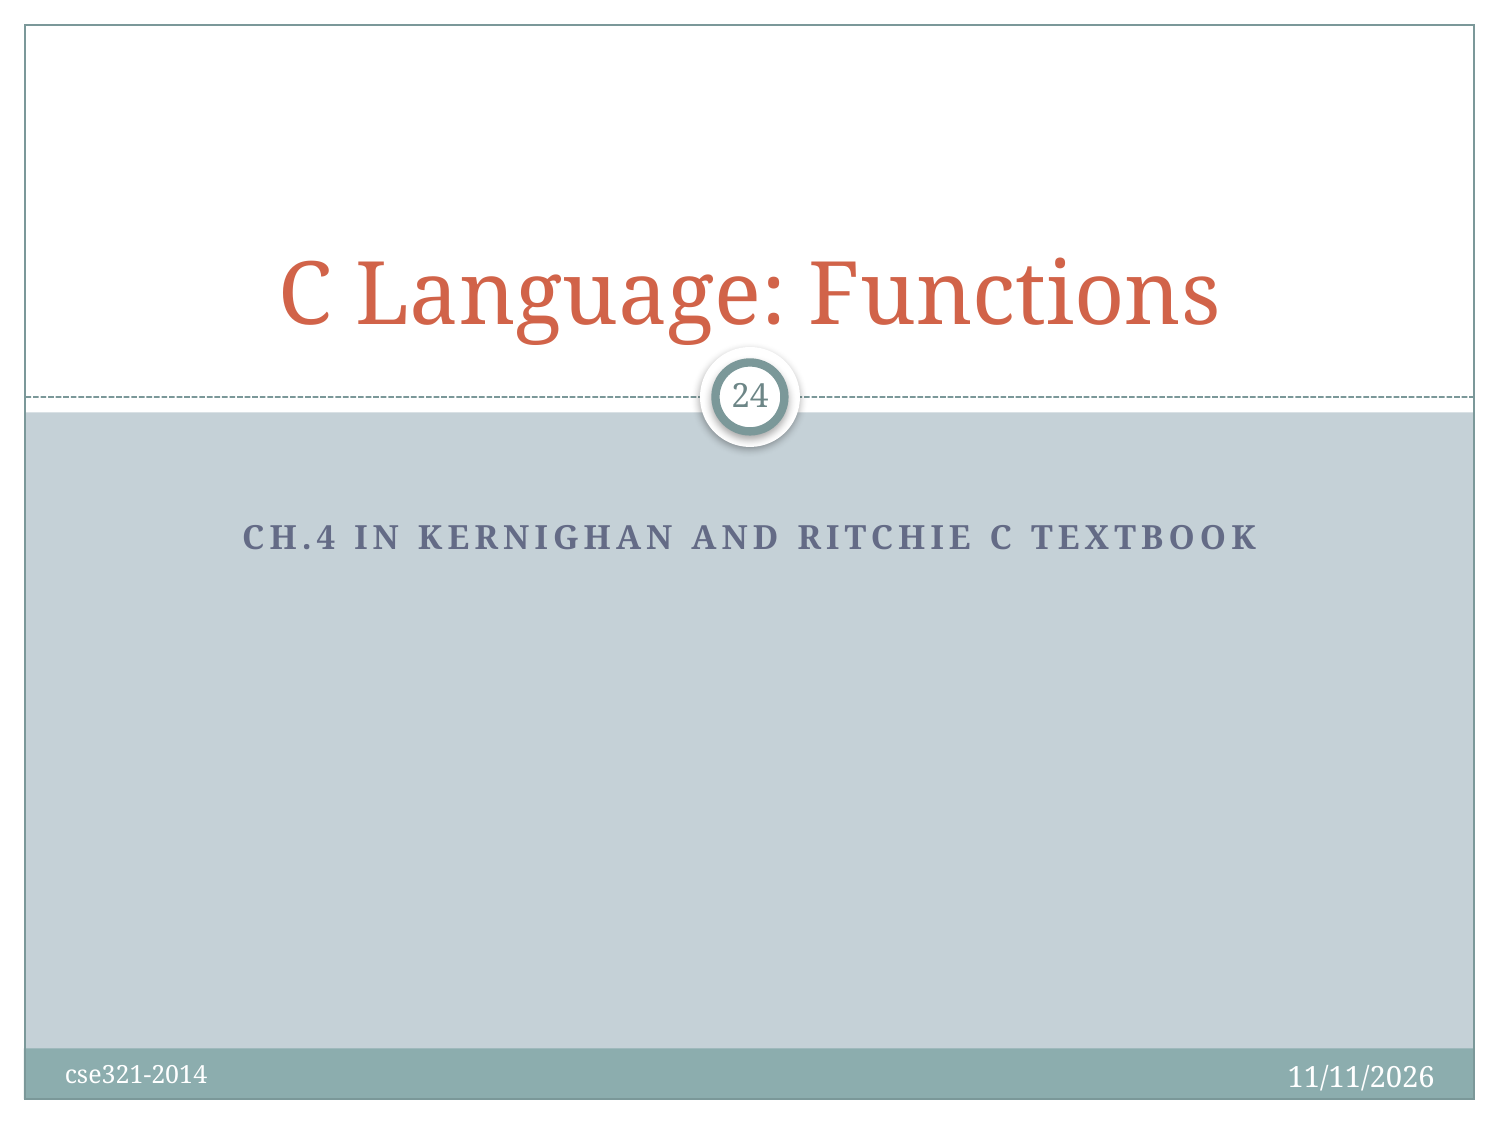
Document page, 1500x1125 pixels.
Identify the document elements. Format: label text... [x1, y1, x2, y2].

footer cse321-2014 [50, 1051, 638, 1112]
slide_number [950, 1050, 1450, 1111]
title C Language: Functions [112, 62, 1388, 350]
slide_number 24 [712, 360, 788, 434]
subtitle Ch.4 in Kernighan and Ritchie C textbook [225, 462, 1275, 750]
